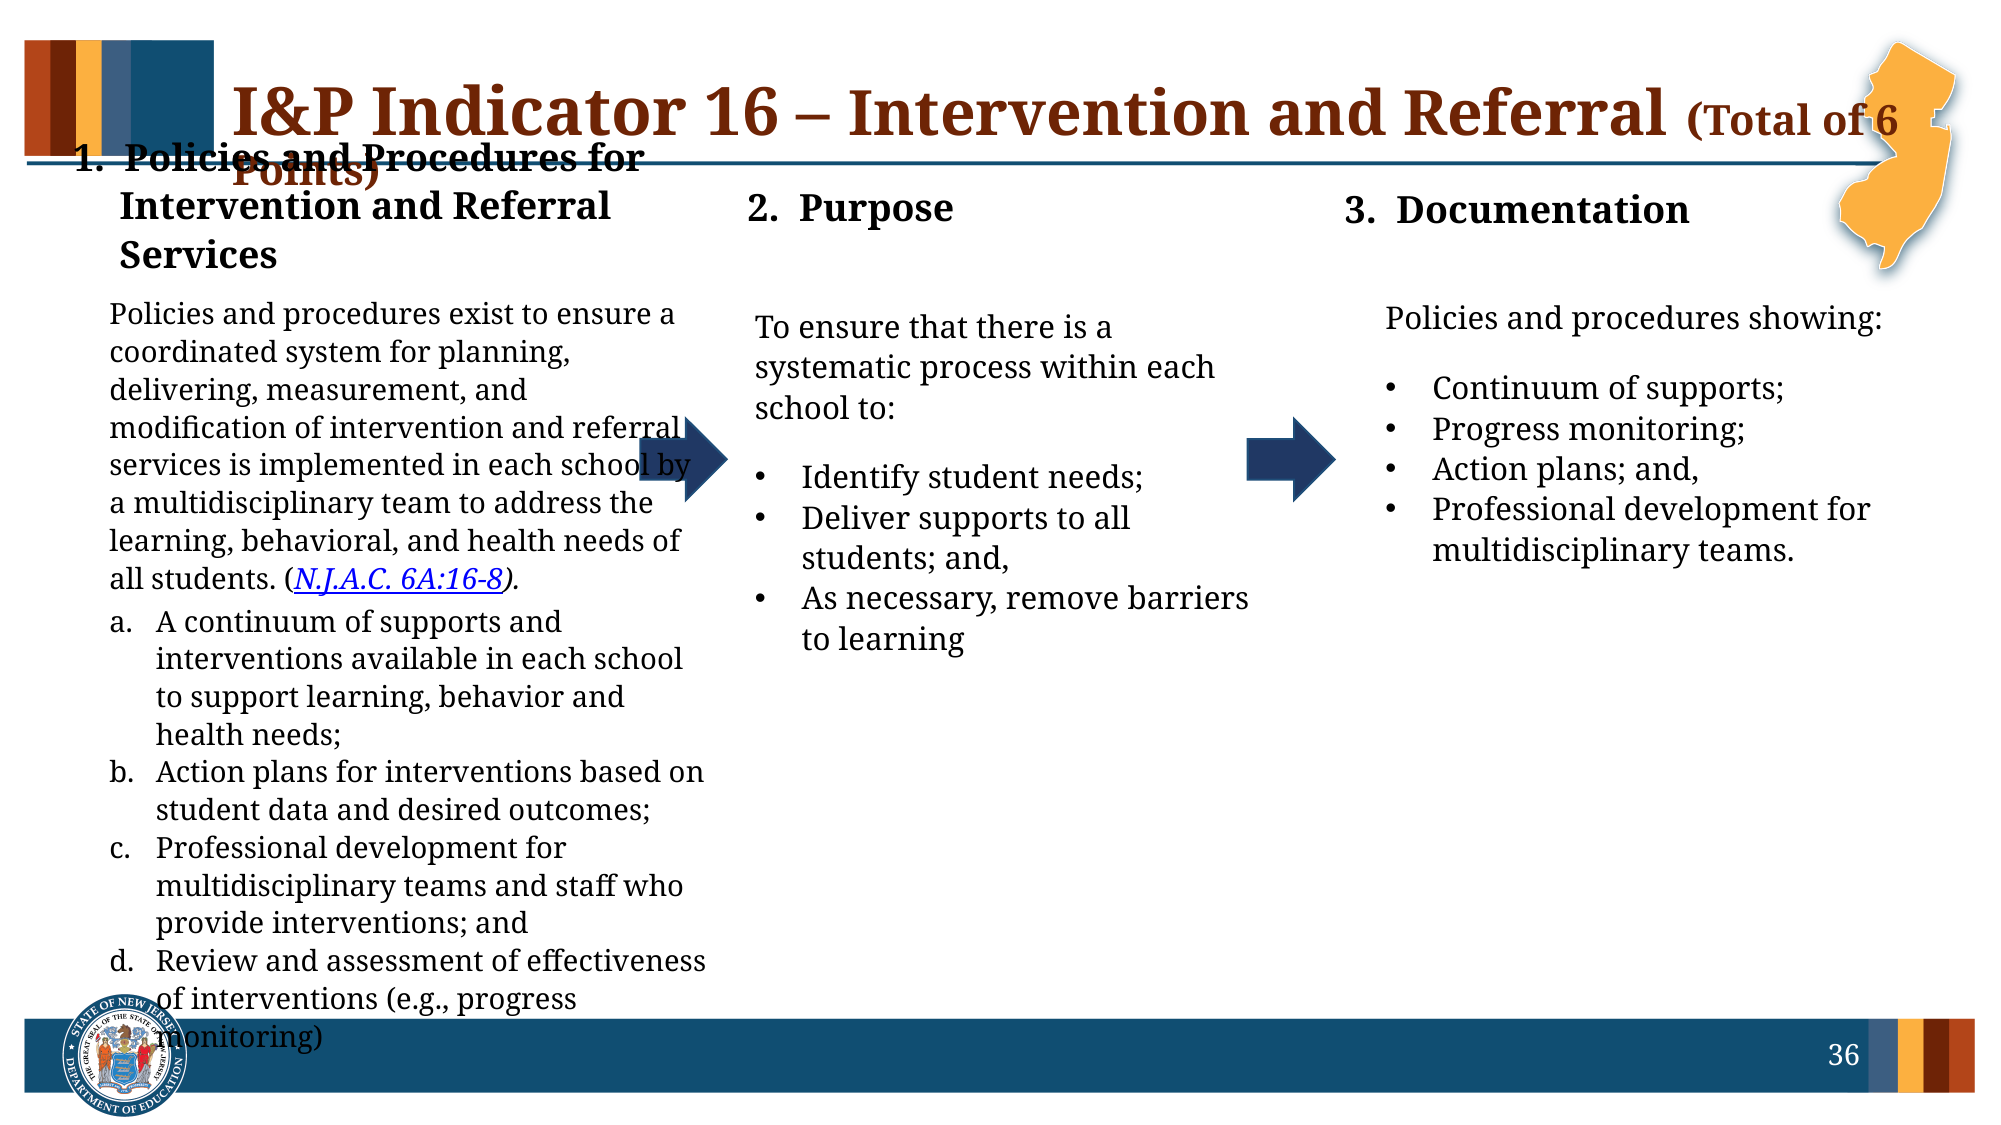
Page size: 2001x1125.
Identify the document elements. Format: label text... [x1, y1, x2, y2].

list 1. Policies and Procedures for Intervention and Referral Services [58, 167, 754, 284]
picture [24, 26, 1976, 295]
picture [24, 992, 1975, 1119]
list Policies and procedures exist to ensure a coordinated system for planning, delivering, measurement, and modification of intervention and referral services is implemented in each school by a multidisciplinary team to address the learning, behavioral, and health needs of all students. (N.J.A.C. 6A:16-8). A continuum of supports and interventions available in each school to support learning, behavior and health needs; Action plans for interventions based on student data and desired outcomes; Professional development for multidisciplinary teams and staff who provide interventions; and Review and assessment of effectiveness of interventions (e.g., progress monitoring) [94, 285, 726, 960]
list 2. Purpose [732, 164, 1293, 237]
list 3. Documentation [1330, 165, 1890, 239]
title I&P Indicator 16 – Intervention and Referral (Total of 6 Points) [217, 89, 1942, 183]
list To ensure that there is a systematic process within each school to: Identify student needs; Deliver supports to all students; and, As necessary, remove barriers to learning [739, 296, 1285, 949]
slide_number 36 [1425, 1026, 1876, 1087]
list Policies and procedures showing: Continuum of supports; Progress monitoring; Action plans; and, Professional development for multidisciplinary teams. [1370, 288, 1930, 941]
